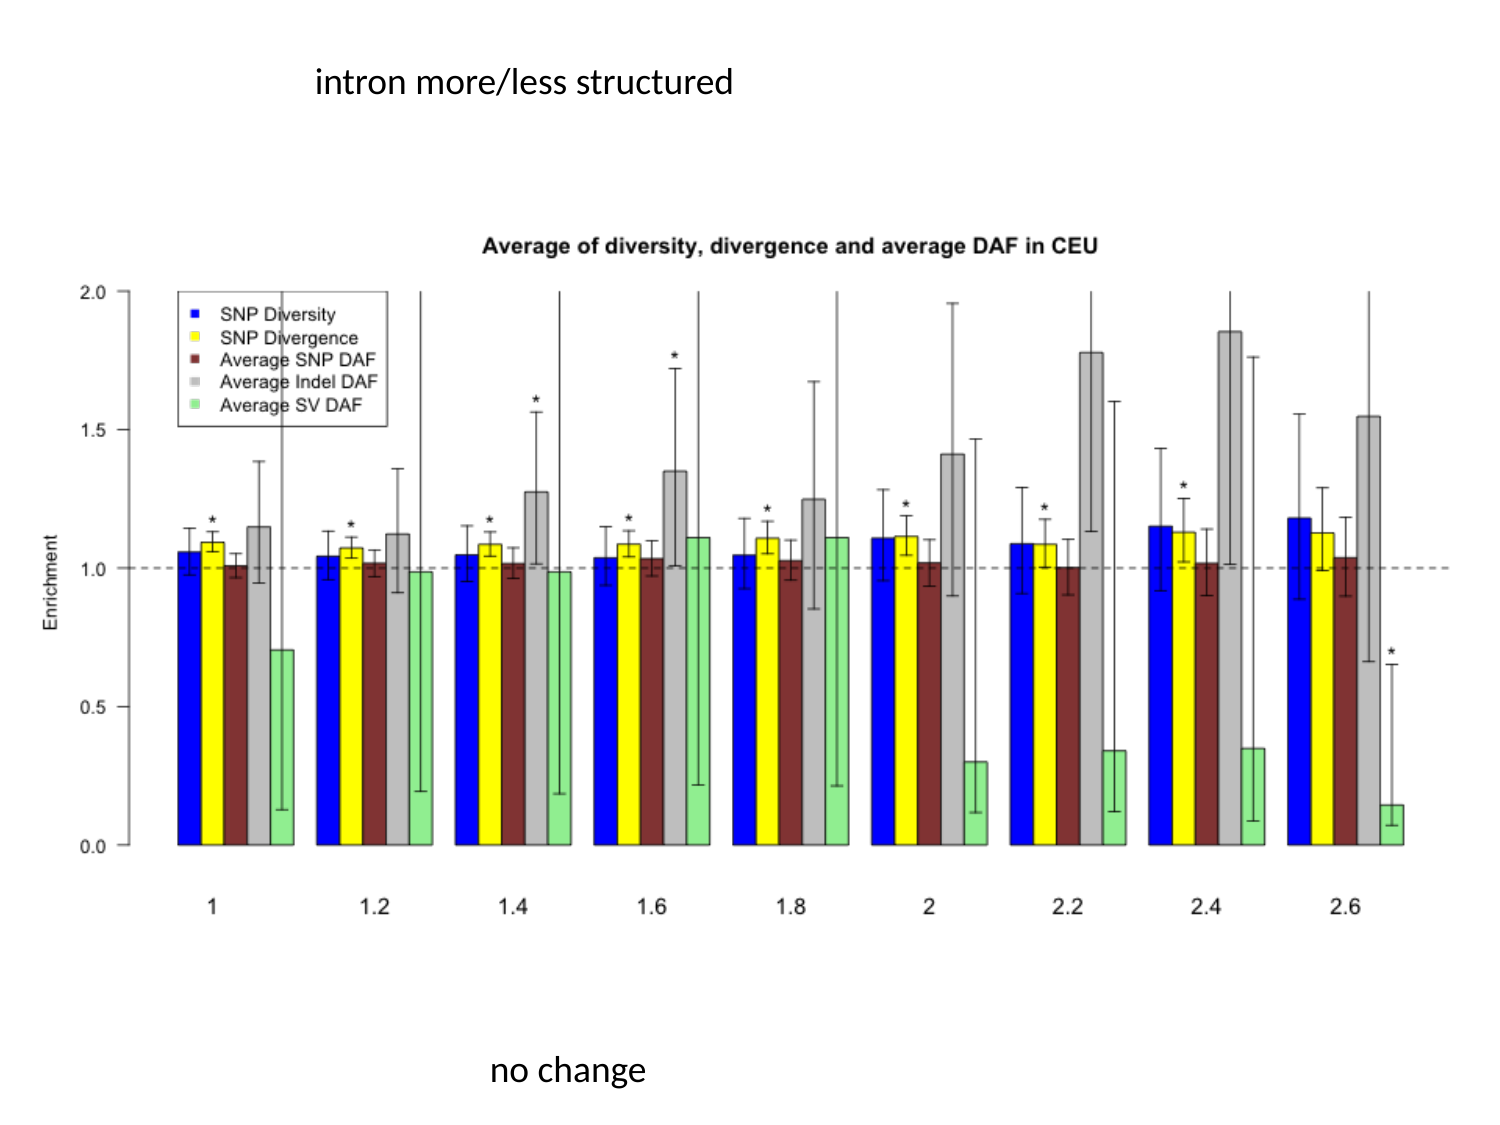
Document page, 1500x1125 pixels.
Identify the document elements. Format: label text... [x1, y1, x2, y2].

text_box no change [474, 1037, 738, 1098]
text_box intron more/less structured [299, 49, 1038, 110]
picture [37, 199, 1500, 988]
